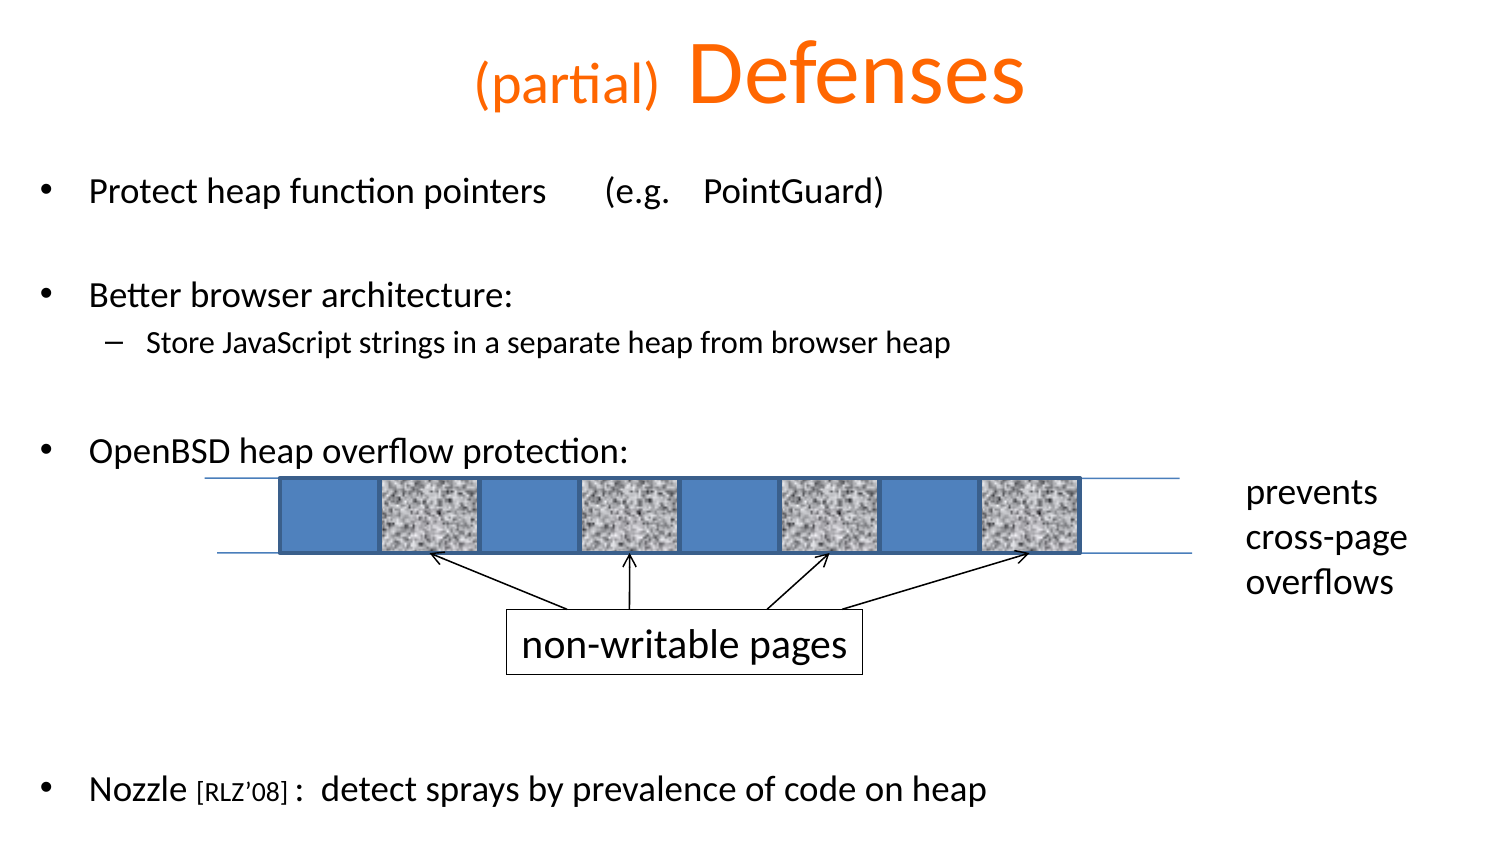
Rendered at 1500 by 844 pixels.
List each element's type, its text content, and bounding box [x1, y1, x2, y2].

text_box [769, 549, 827, 613]
text_box [777, 487, 882, 552]
list Protect heap function pointers (e.g. PointGuard) Better browser architecture: Store JavaScript strings in a separate heap from browser heap OpenBSD heap overflow protection: Nozzle [RLZ’08] : detect sprays by prevalence of code on heap [24, 159, 1475, 825]
text_box [378, 487, 477, 552]
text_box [841, 552, 1030, 610]
text_box [682, 487, 777, 552]
text_box prevents cross-page overflows [1230, 459, 1424, 610]
text_box [978, 487, 1082, 552]
text_box [278, 487, 378, 552]
text_box [477, 487, 578, 552]
text_box [578, 487, 682, 552]
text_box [429, 552, 568, 610]
text_box non-writable pages [506, 609, 863, 675]
title (partial) Defenses [75, 0, 1425, 138]
text_box [882, 487, 978, 550]
